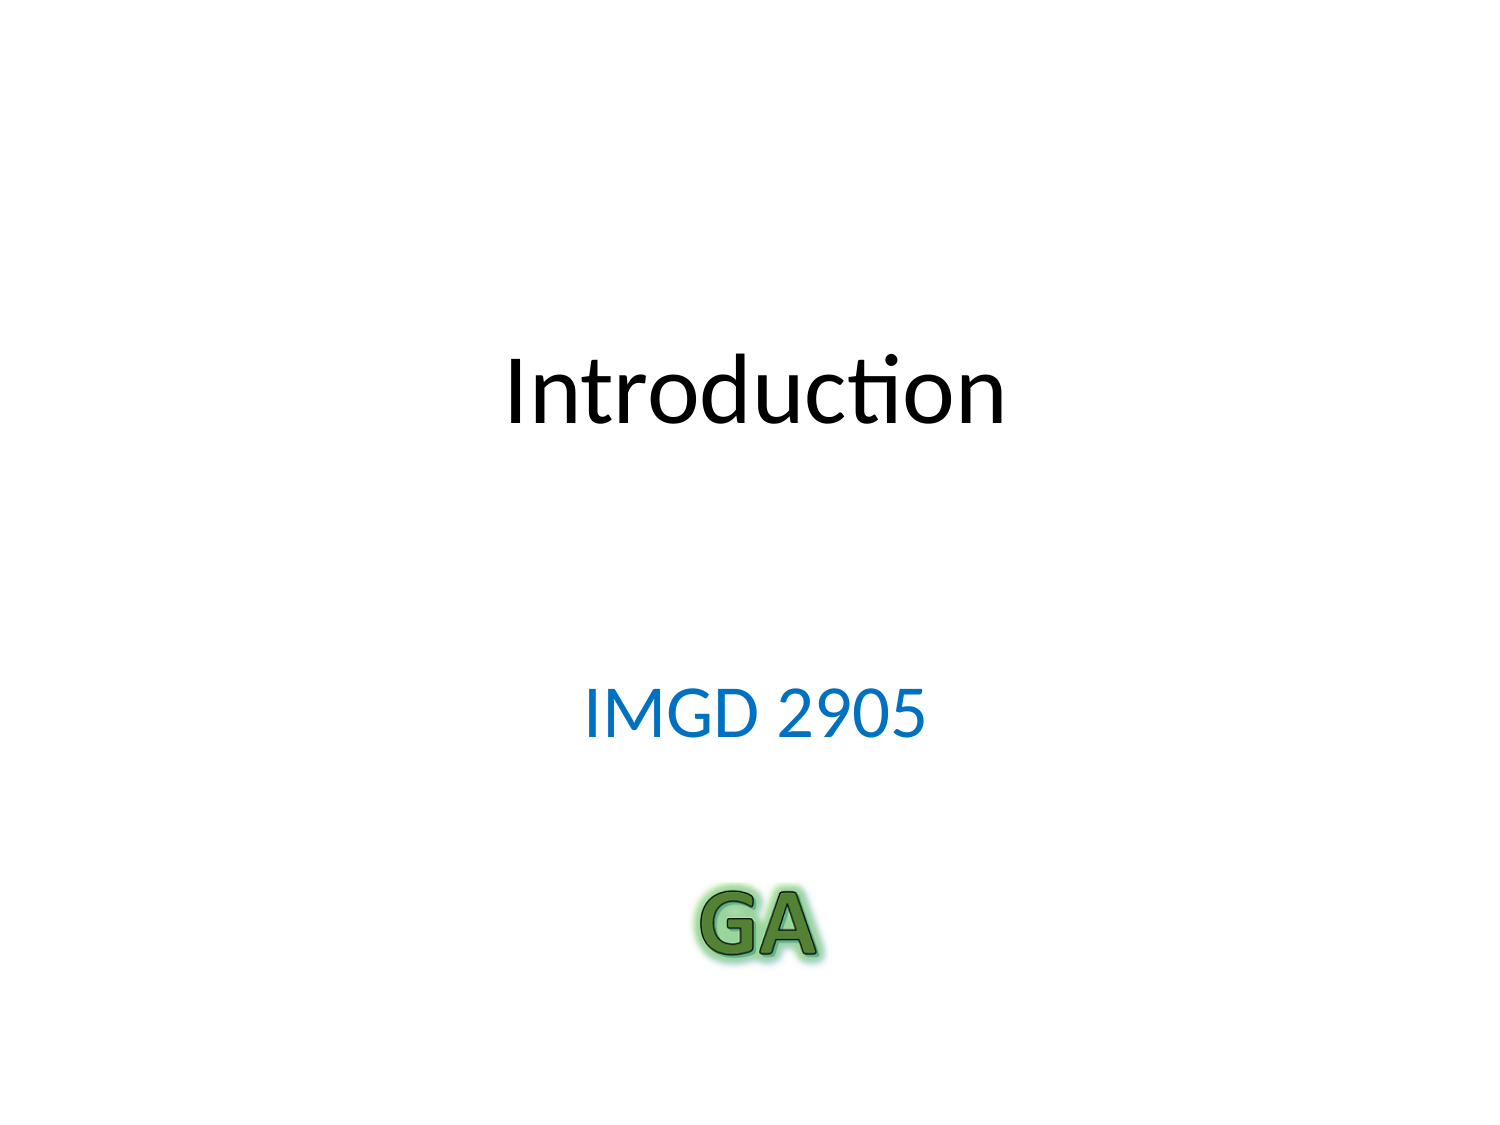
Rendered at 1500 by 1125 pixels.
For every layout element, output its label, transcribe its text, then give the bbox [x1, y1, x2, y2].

title Introduction [93, 262, 1419, 504]
subtitle IMGD 2905 [75, 550, 1438, 838]
picture [625, 849, 888, 1005]
